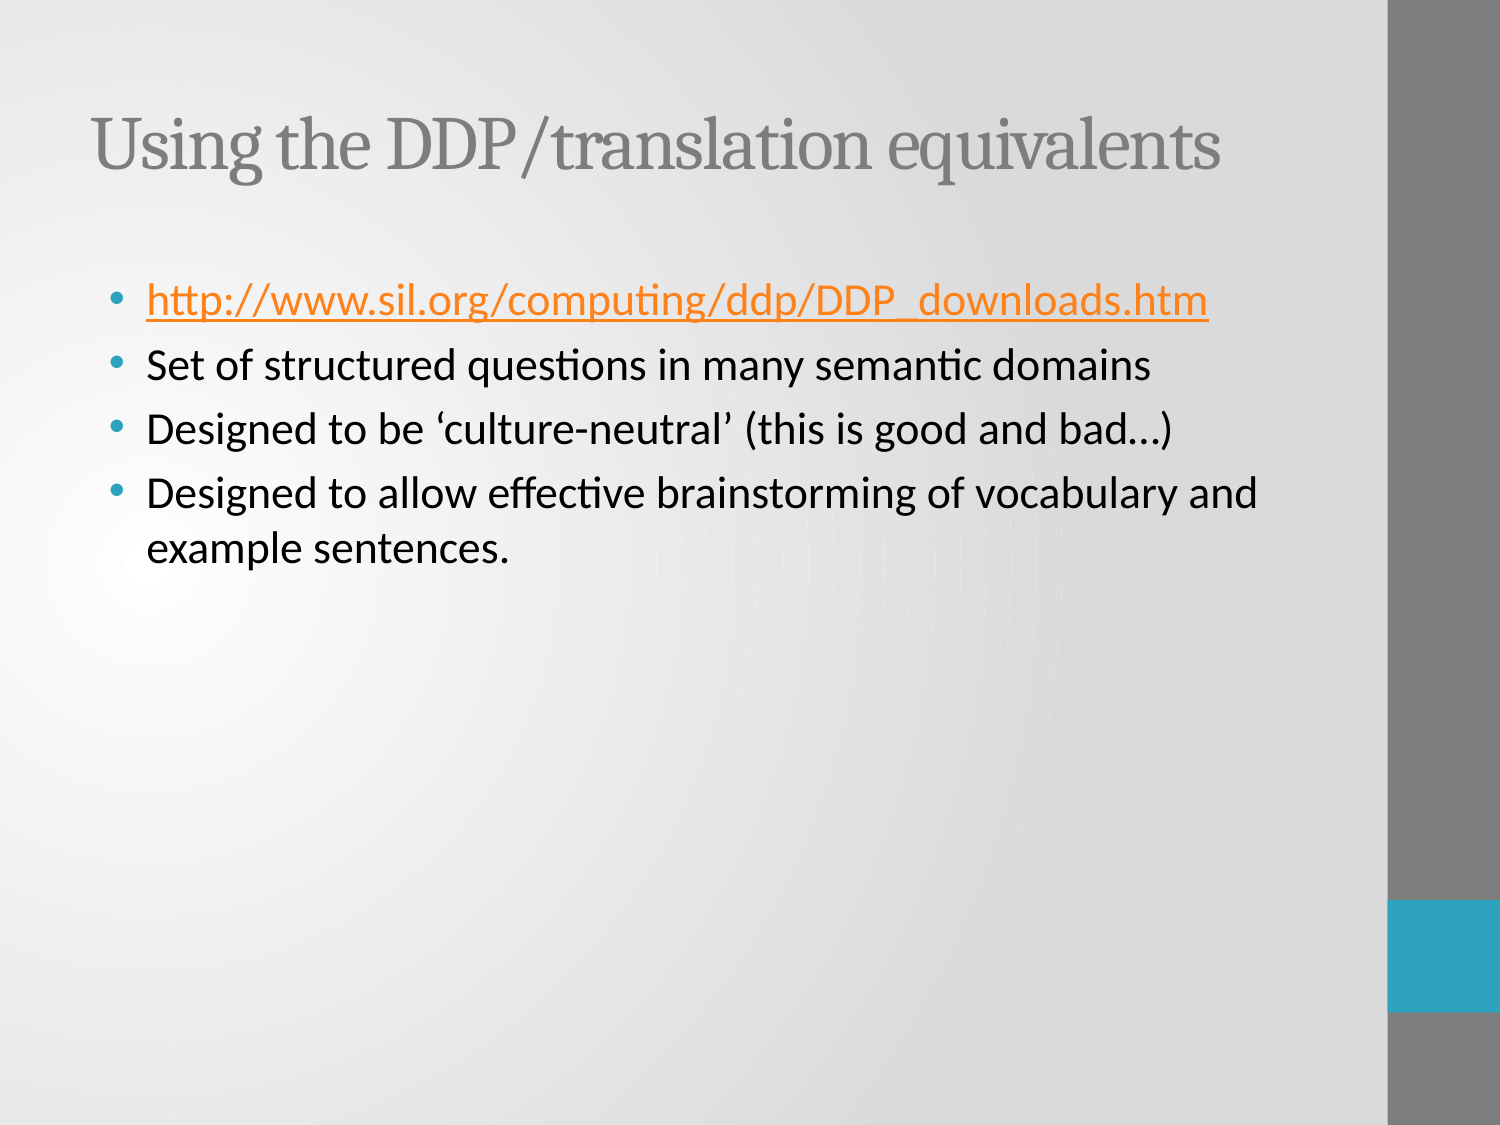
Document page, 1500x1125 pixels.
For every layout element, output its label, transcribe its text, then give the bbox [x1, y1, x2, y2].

list http://www.sil.org/computing/ddp/DDP_downloads.htm Set of structured questions in many semantic domains Designed to be ‘culture-neutral’ (this is good and bad…) Designed to allow effective brainstorming of vocabulary and example sentences. [75, 262, 1325, 1050]
title Using the DDP/translation equivalents [75, 45, 1325, 233]
